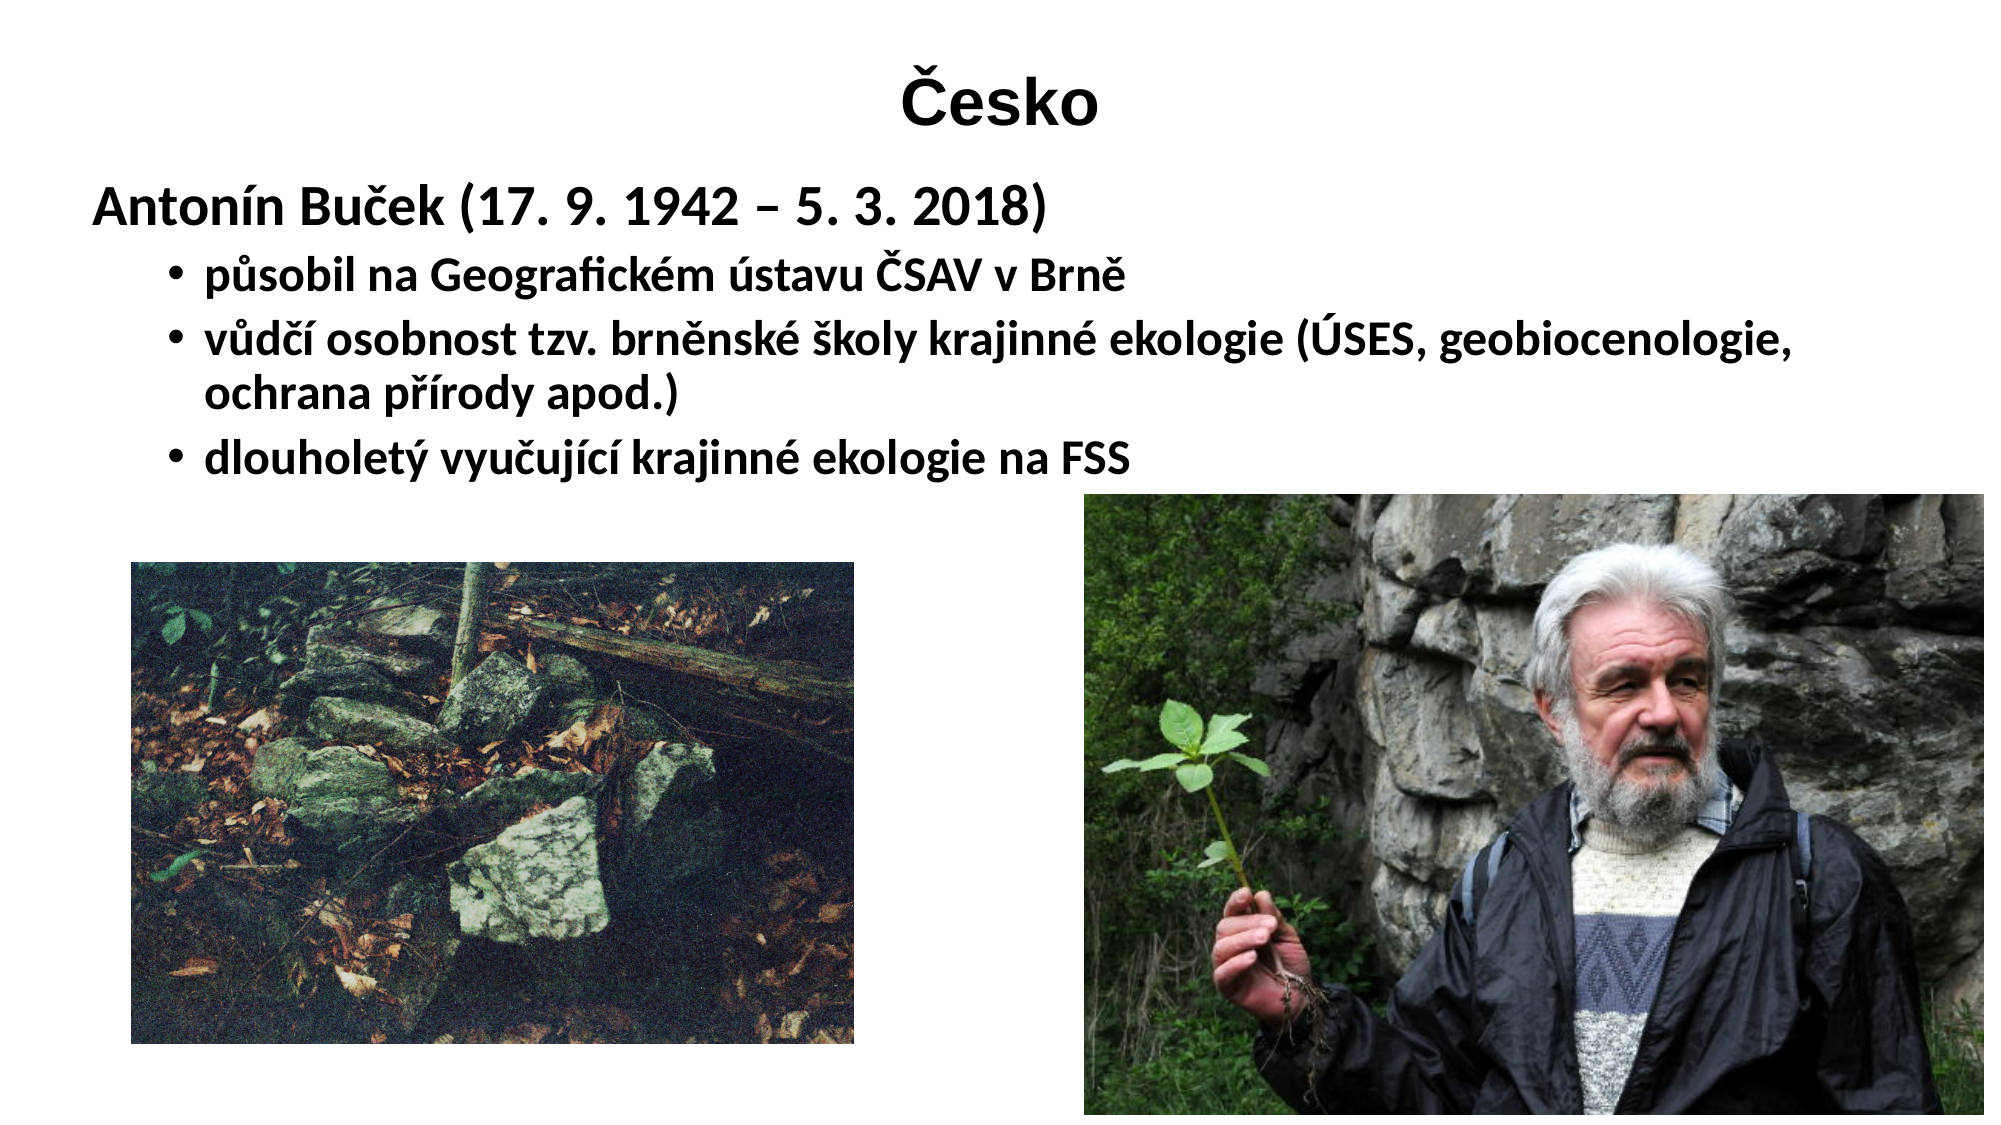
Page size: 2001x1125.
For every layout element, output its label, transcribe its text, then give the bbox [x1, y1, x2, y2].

picture [131, 562, 854, 1044]
picture [1084, 494, 1984, 1115]
text_box Antonín Buček (17. 9. 1942 – 5. 3. 2018) působil na Geografickém ústavu ČSAV v Brně vůdčí osobnost tzv. brněnské školy krajinné ekologie (ÚSES, geobiocenologie, ochrana přírody apod.) dlouholetý vyučující krajinné ekologie na FSS [77, 167, 1897, 882]
text_box Česko [38, 59, 1962, 149]
